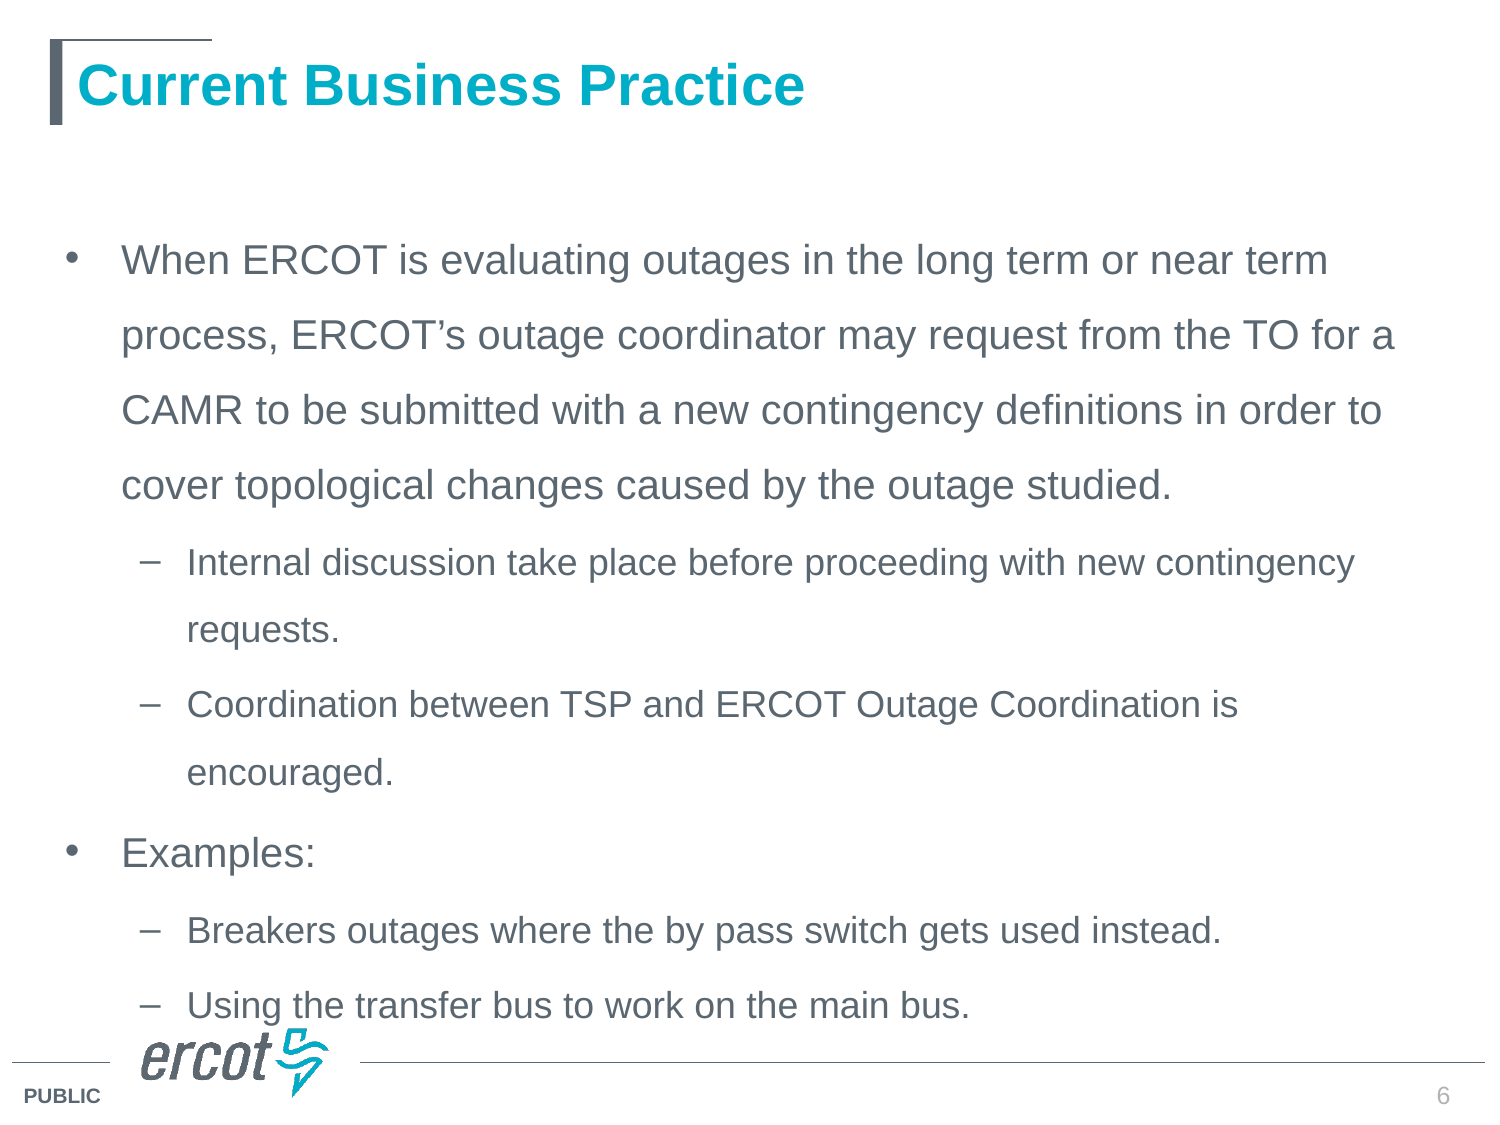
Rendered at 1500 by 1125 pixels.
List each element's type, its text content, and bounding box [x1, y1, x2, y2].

text_box When ERCOT is evaluating outages in the long term or near term process, ERCOT’s outage coordinator may request from the TO for a CAMR to be submitted with a new contingency definitions in order to cover topological changes caused by the outage studied. Internal discussion take place before proceeding with new contingency requests. Coordination between TSP and ERCOT Outage Coordination is encouraged. Examples: Breakers outages where the by pass switch gets used instead. Using the transfer bus to work on the main bus. [50, 200, 1450, 1000]
title Current Business Practice [62, 39, 1450, 125]
slide_number 6 [1400, 1076, 1488, 1113]
picture [137, 1024, 332, 1100]
